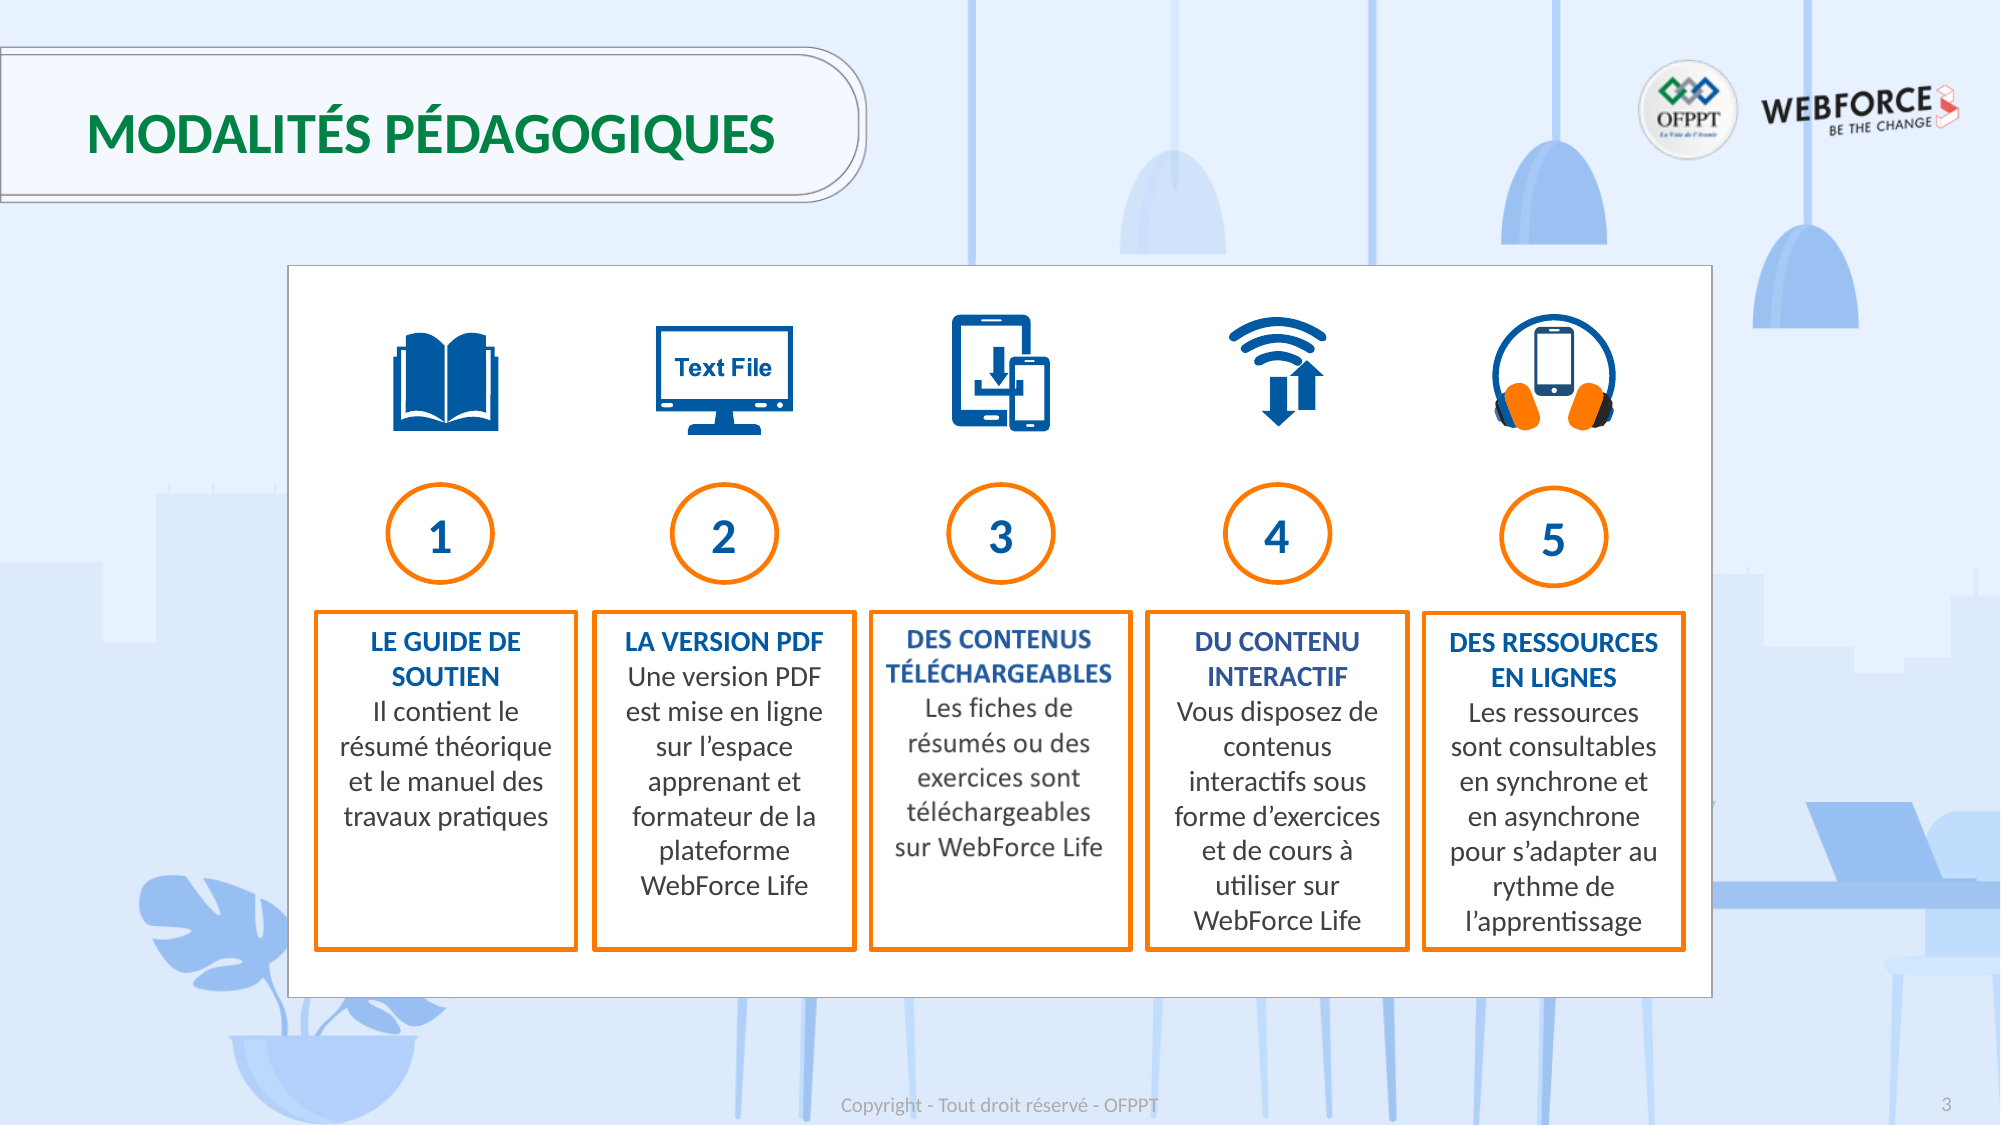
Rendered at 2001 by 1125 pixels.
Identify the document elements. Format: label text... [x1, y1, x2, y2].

slide_number 3 [1933, 1083, 1962, 1125]
picture [0, 0, 2001, 1125]
